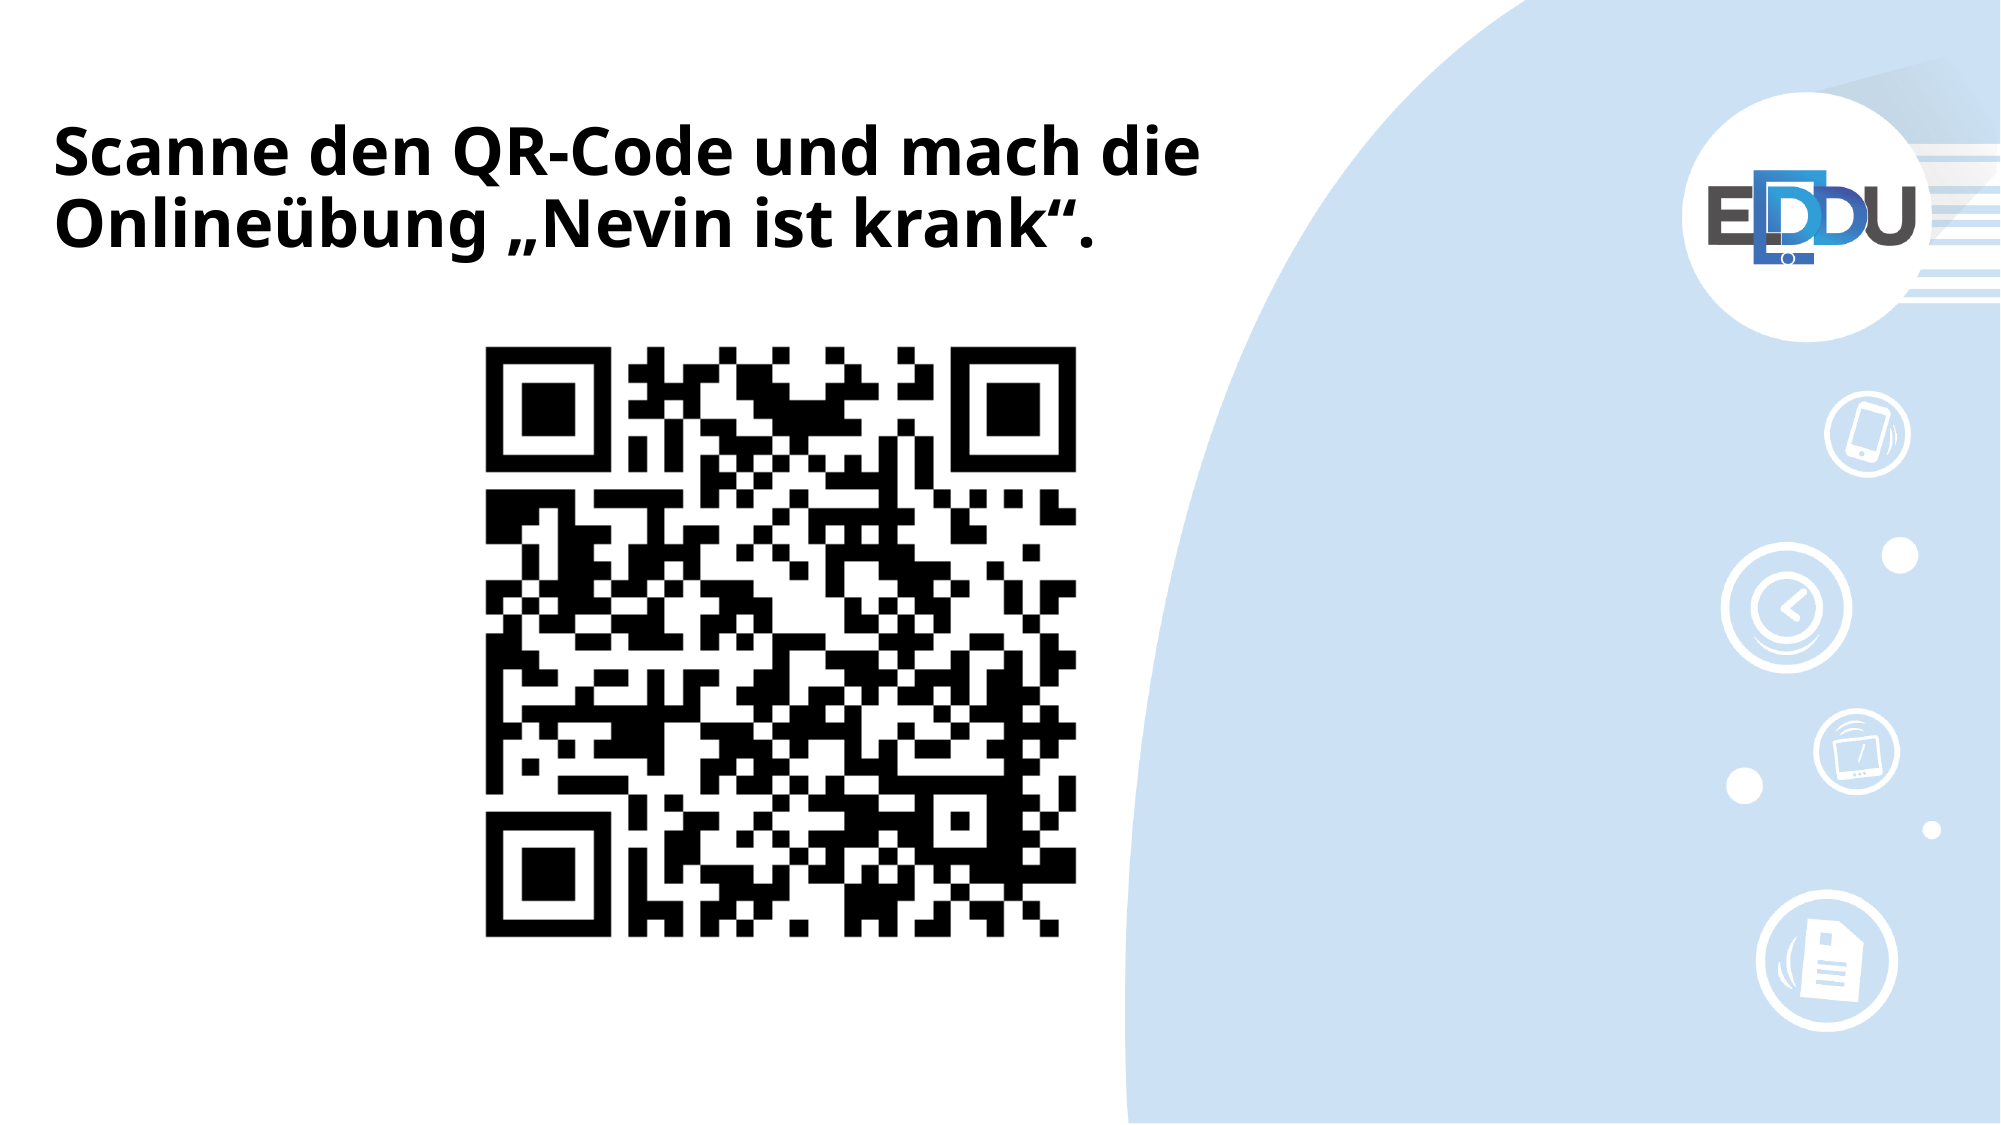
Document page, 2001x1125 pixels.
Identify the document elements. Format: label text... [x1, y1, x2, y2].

picture [0, 0, 2001, 1125]
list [469, 330, 1095, 956]
title Scanne den QR-Code und mach die Onlineübung „Nevin ist krank“. [38, 102, 1595, 278]
